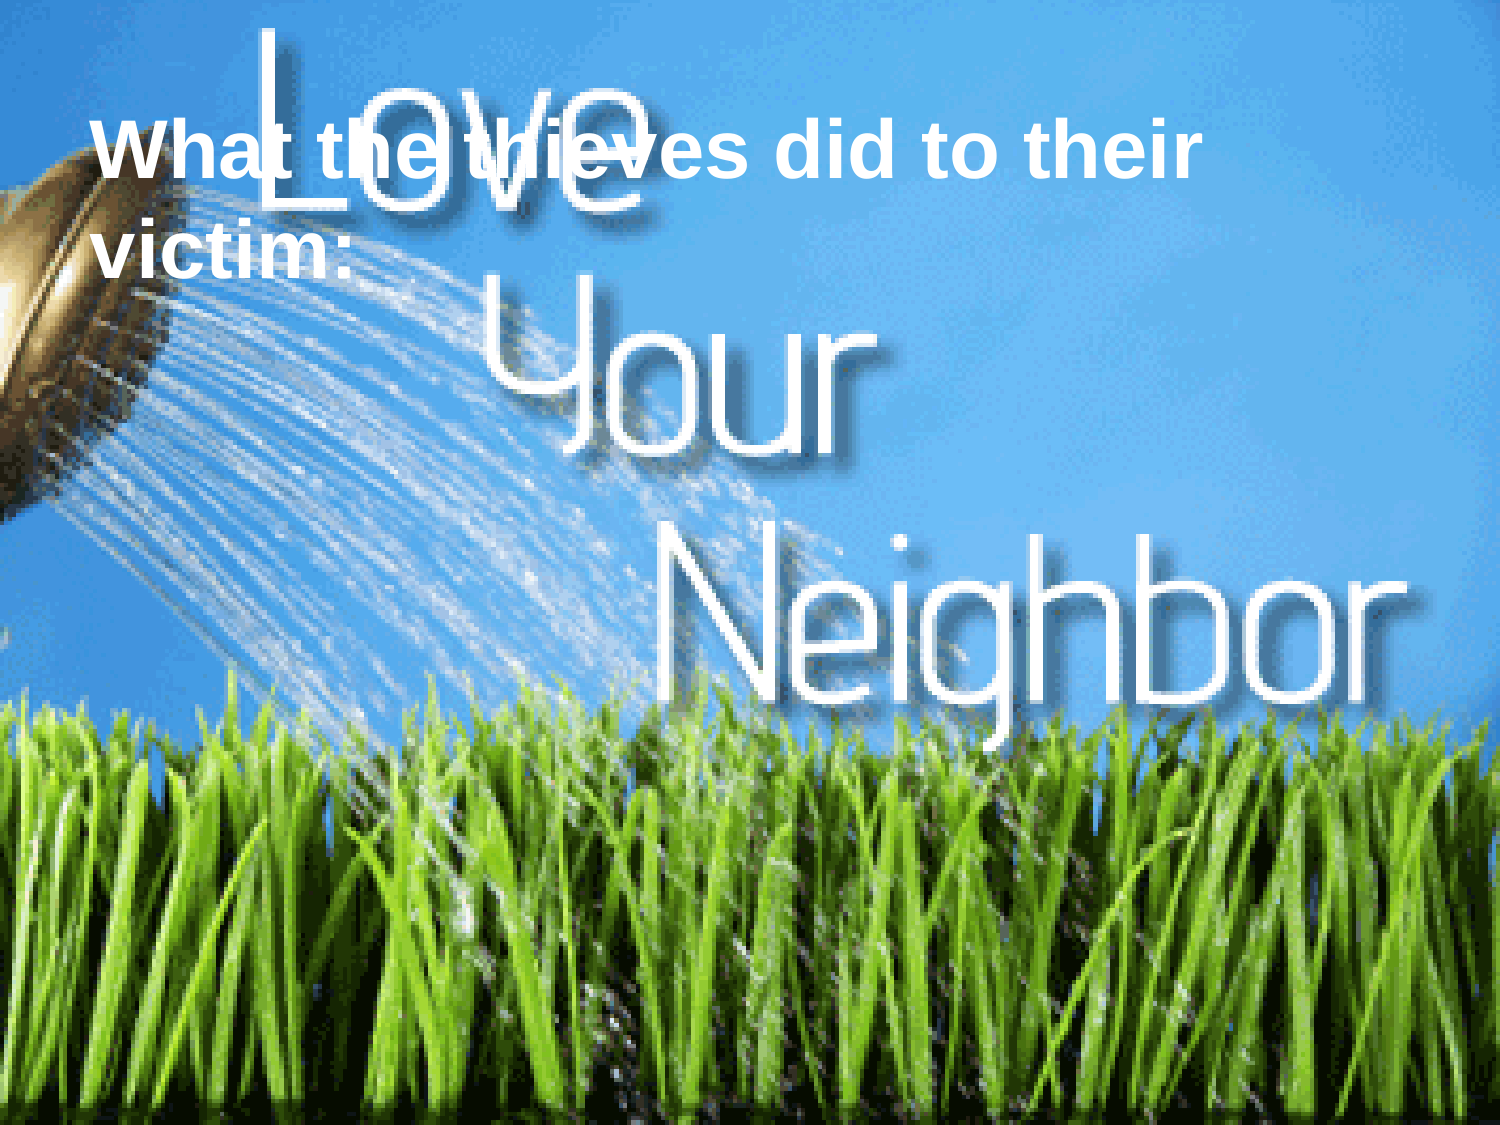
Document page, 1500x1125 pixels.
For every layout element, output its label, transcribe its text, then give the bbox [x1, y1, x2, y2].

picture [0, 0, 1500, 1125]
text_box What the thieves did to their victim: [75, 87, 1400, 742]
